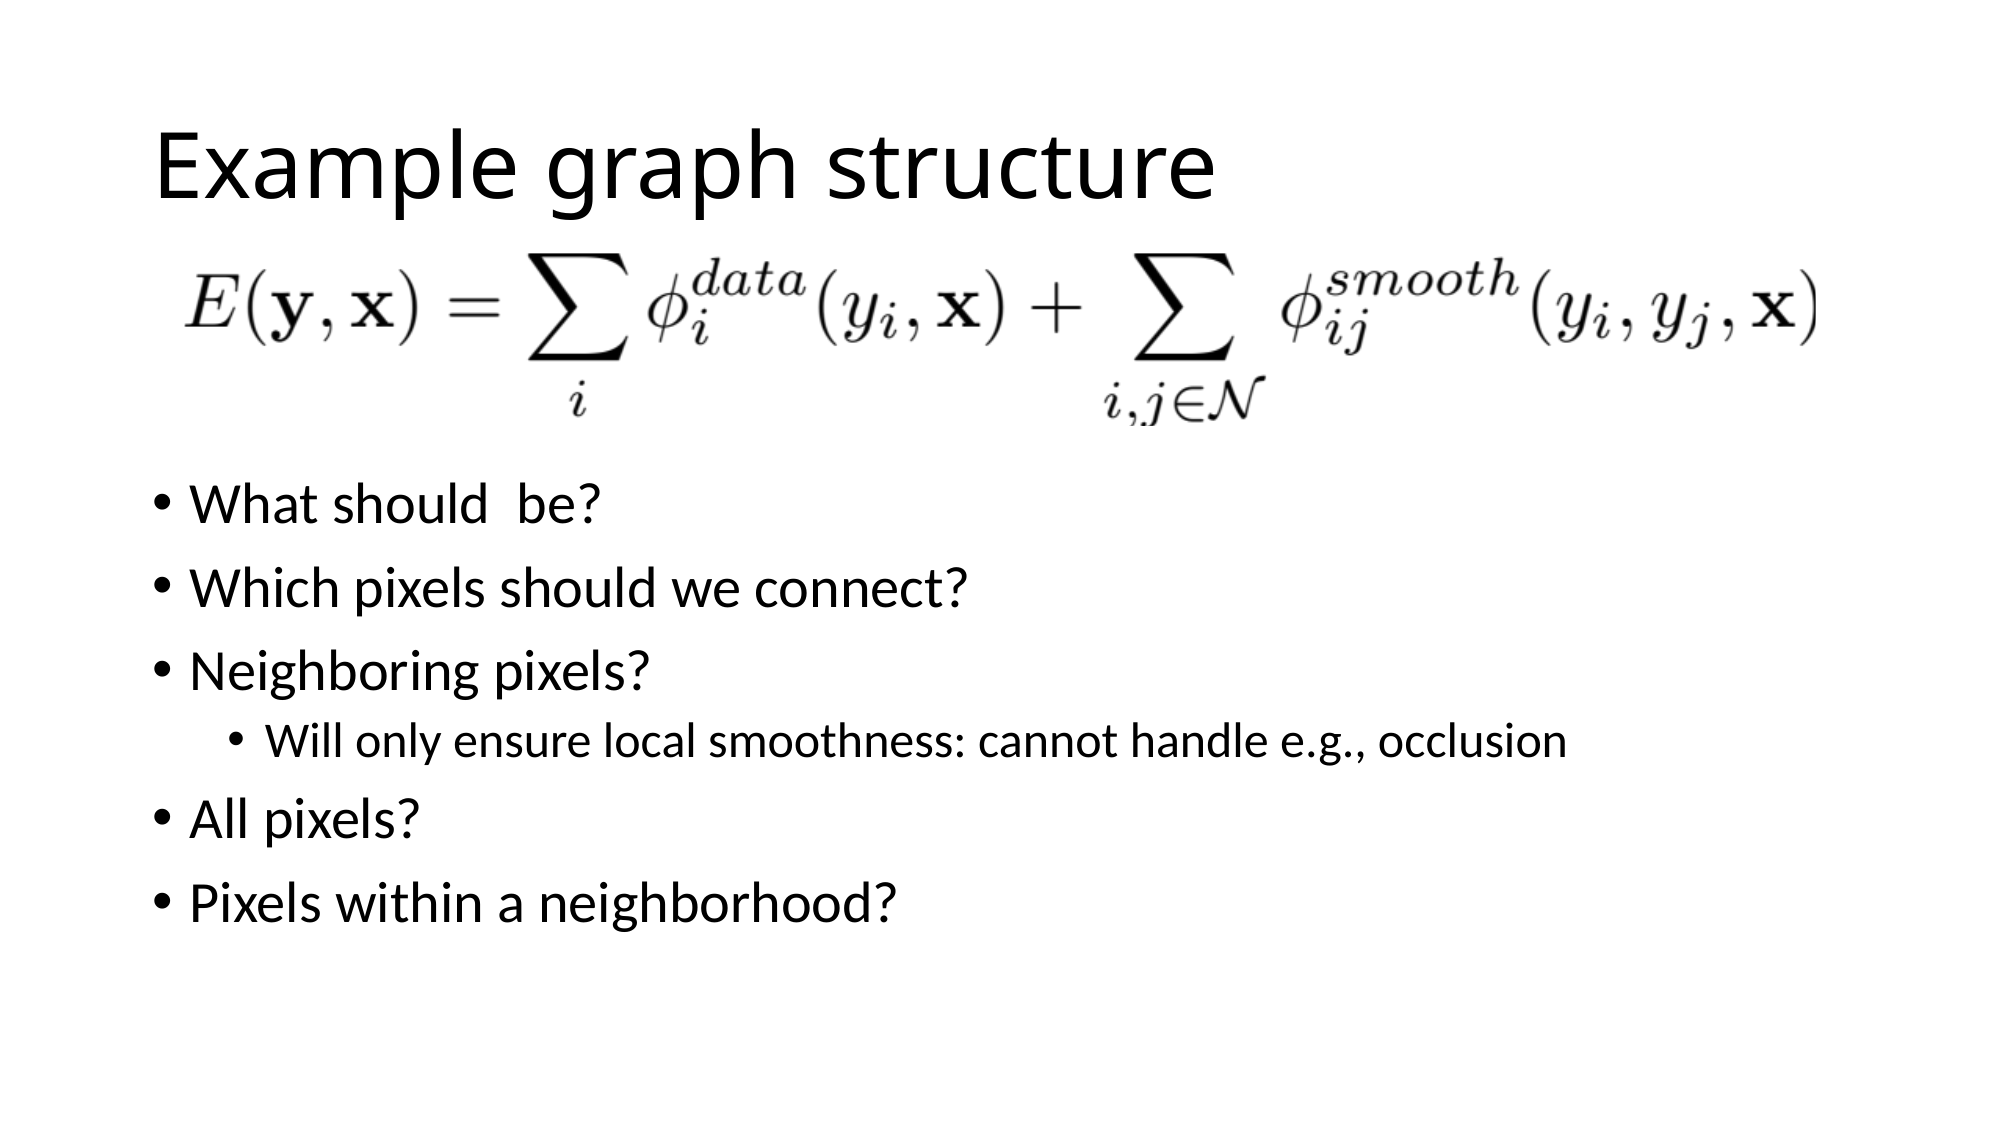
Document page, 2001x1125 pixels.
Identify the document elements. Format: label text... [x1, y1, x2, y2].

title Example graph structure [137, 59, 1863, 278]
picture [184, 252, 1816, 426]
